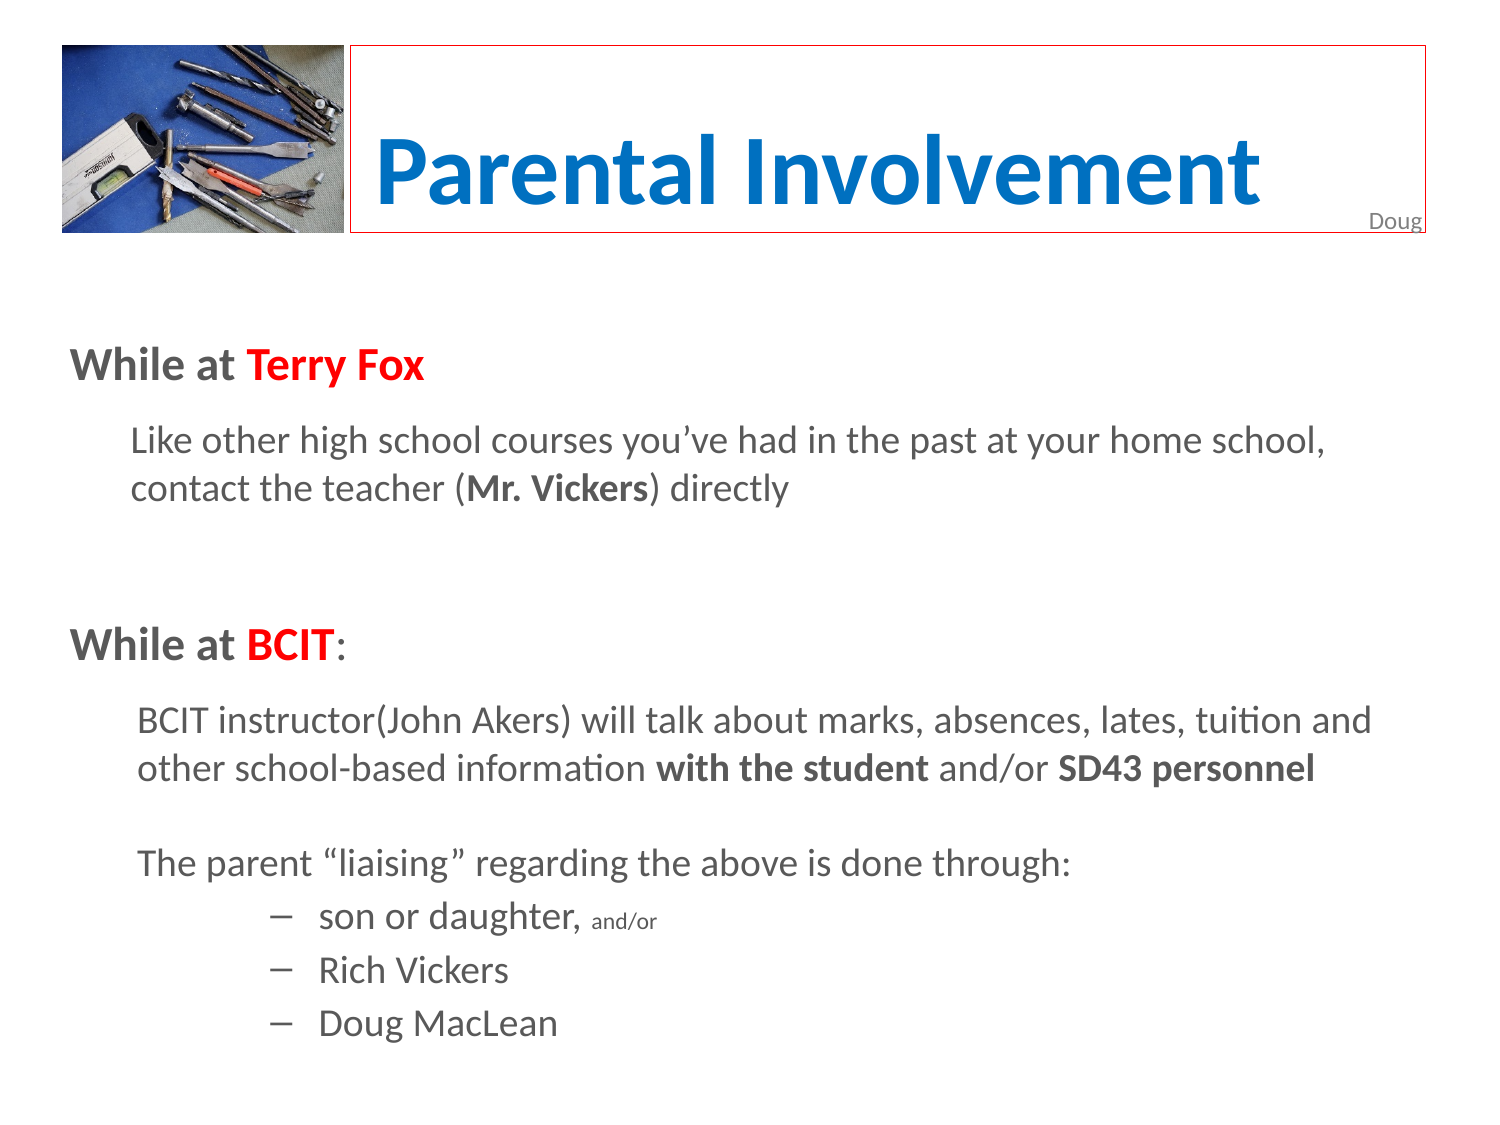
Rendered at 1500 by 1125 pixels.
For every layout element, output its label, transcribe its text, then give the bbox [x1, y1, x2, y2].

list While at Terry Fox Like other high school courses you’ve had in the past at your home school, contact the teacher (Mr. Vickers) directly While at BCIT: BCIT instructor(John Akers) will talk about marks, absences, lates, tuition and other school-based information with the student and/or SD43 personnel The parent “liaising” regarding the above is done through: son or daughter, and/or Rich Vickers Doug MacLean [54, 325, 1405, 1065]
text_box Doug [1316, 182, 1438, 258]
picture [62, 45, 344, 233]
title Parental Involvement [350, 45, 1425, 233]
